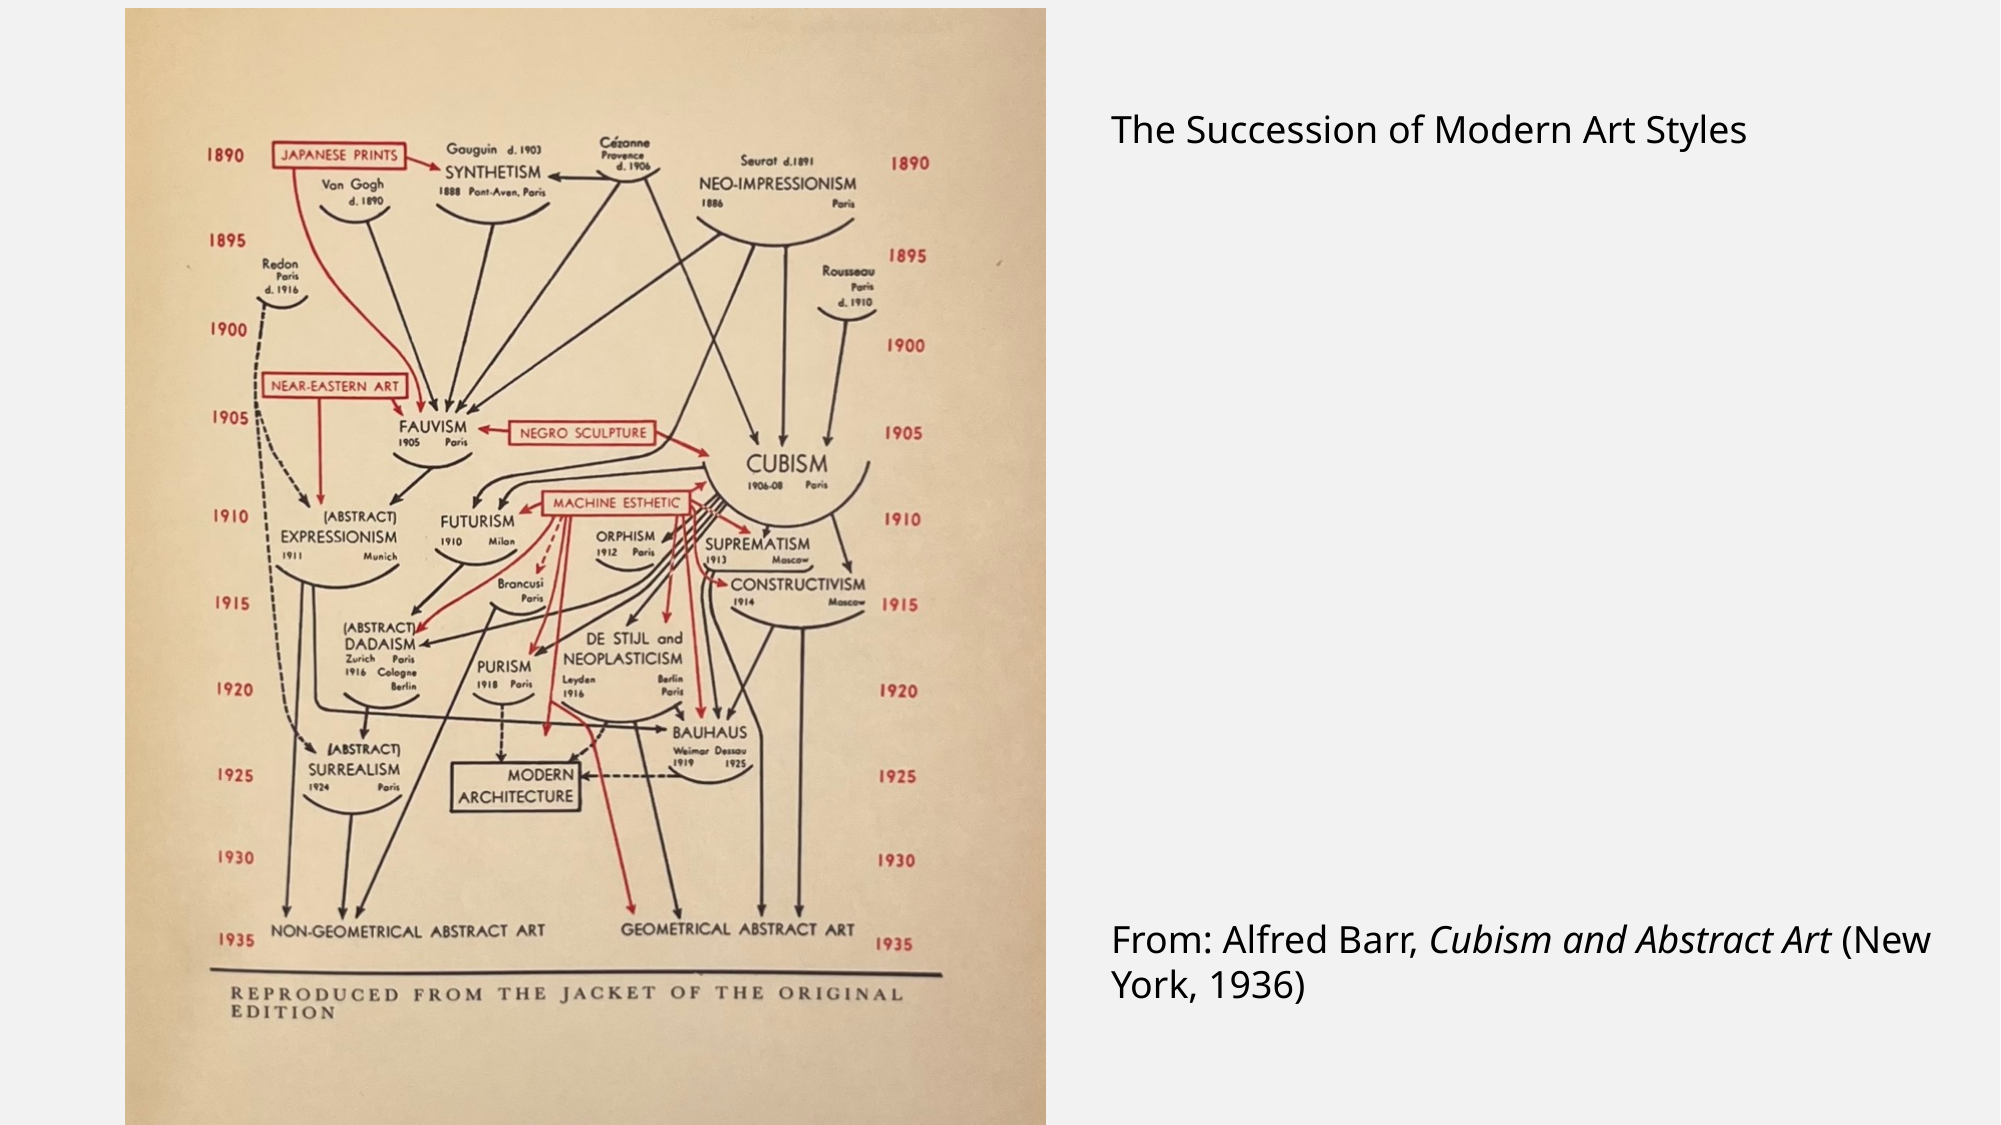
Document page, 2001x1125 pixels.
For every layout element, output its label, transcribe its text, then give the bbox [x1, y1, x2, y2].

text_box The Succession of Modern Art Styles From: Alfred Barr, Cubism and Abstract Art (New York, 1936) [1096, 98, 1954, 1013]
picture [125, 8, 1046, 1125]
